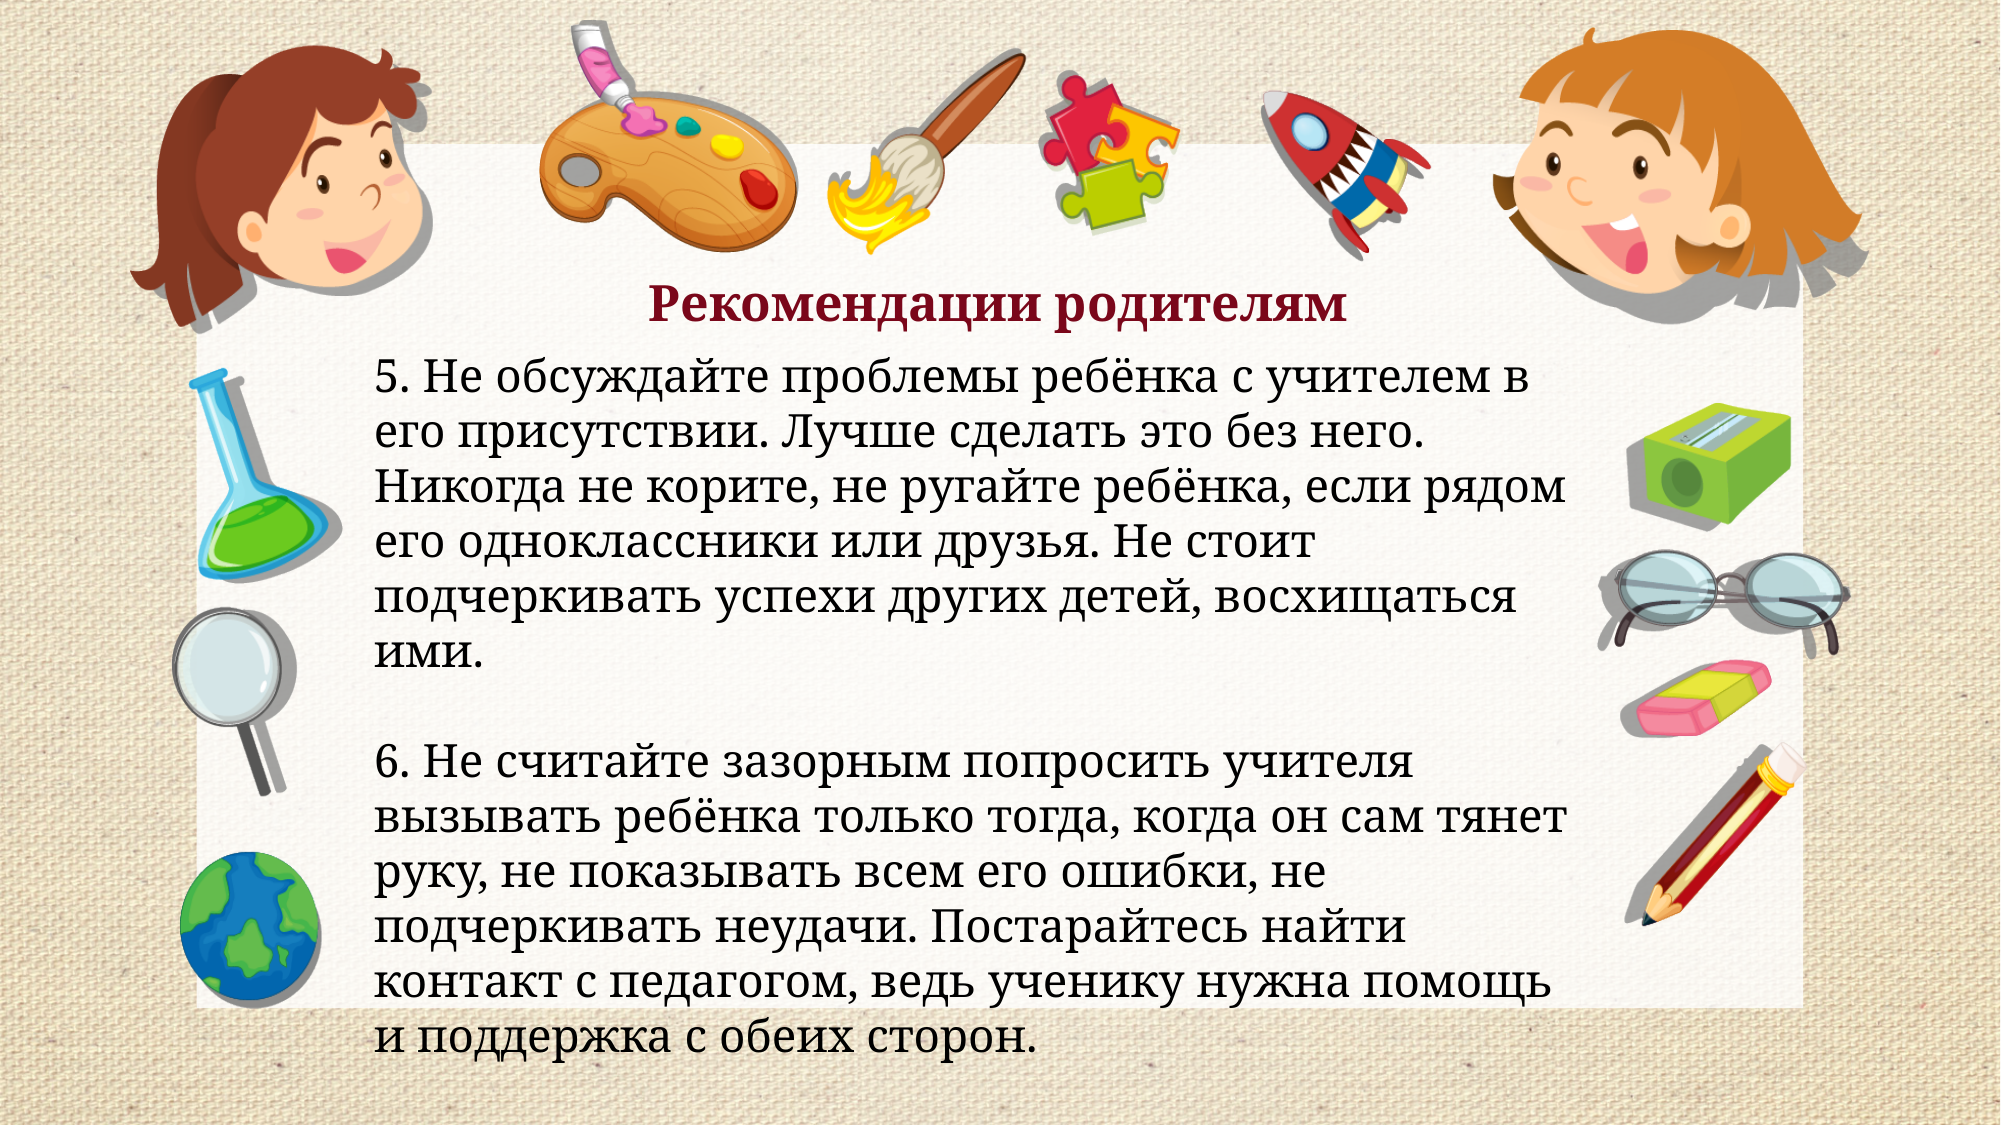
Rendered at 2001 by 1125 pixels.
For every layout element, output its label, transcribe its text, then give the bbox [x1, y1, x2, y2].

text_box 5. Не обсуждайте проблемы ребёнка с учителем в его присутствии. Лучше сделать это без него. Никогда не корите, не ругайте ребёнка, если рядом его одноклассники или друзья. Не стоит подчеркивать успехи других детей, восхищаться ими. 6. Не считайте зазорным попросить учителя вызывать ребёнка только тогда, когда он сам тянет руку, не показывать всем его ошибки, не подчеркивать неудачи. Постарайтесь найти контакт с педагогом, ведь ученику нужна помощь и поддержка с обеих сторон. [358, 1009, 1586, 1069]
picture [130, 20, 1870, 1009]
text_box [0, 0, 2000, 1125]
